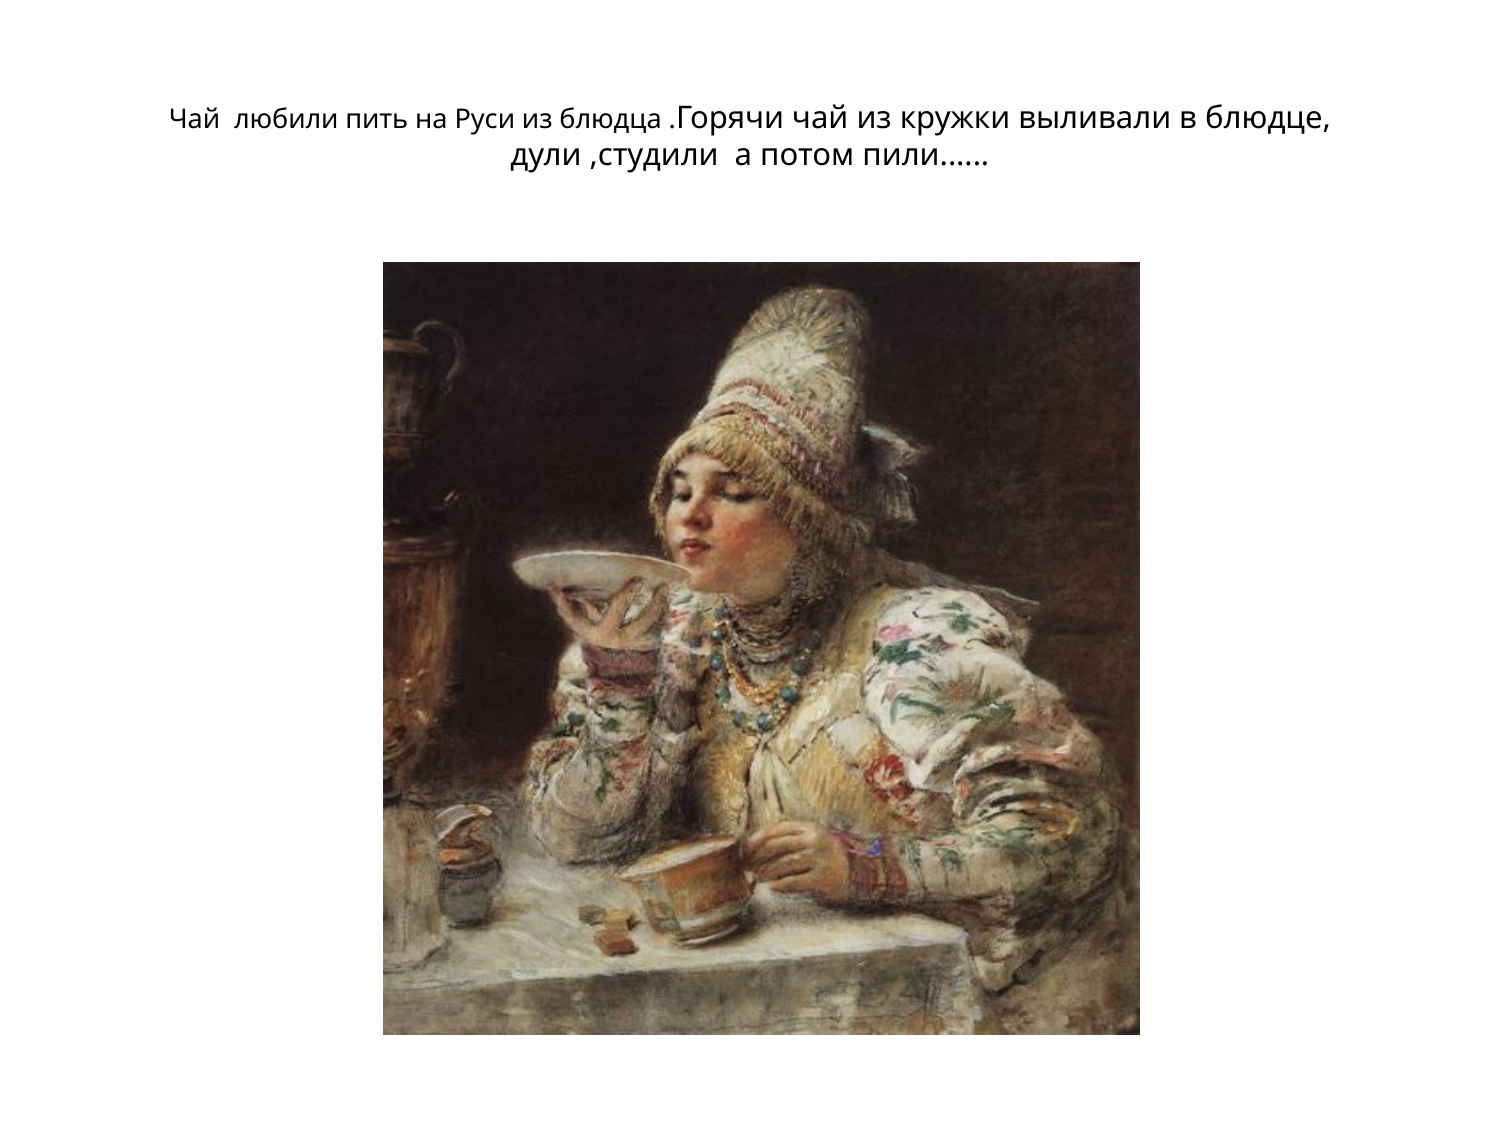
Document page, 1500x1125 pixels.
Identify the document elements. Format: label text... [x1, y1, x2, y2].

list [383, 262, 1140, 1036]
title Чай любили пить на Руси из блюдца .Горячи чай из кружки выливали в блюдце, дули ,студили а потом пили...... [75, 90, 1425, 233]
